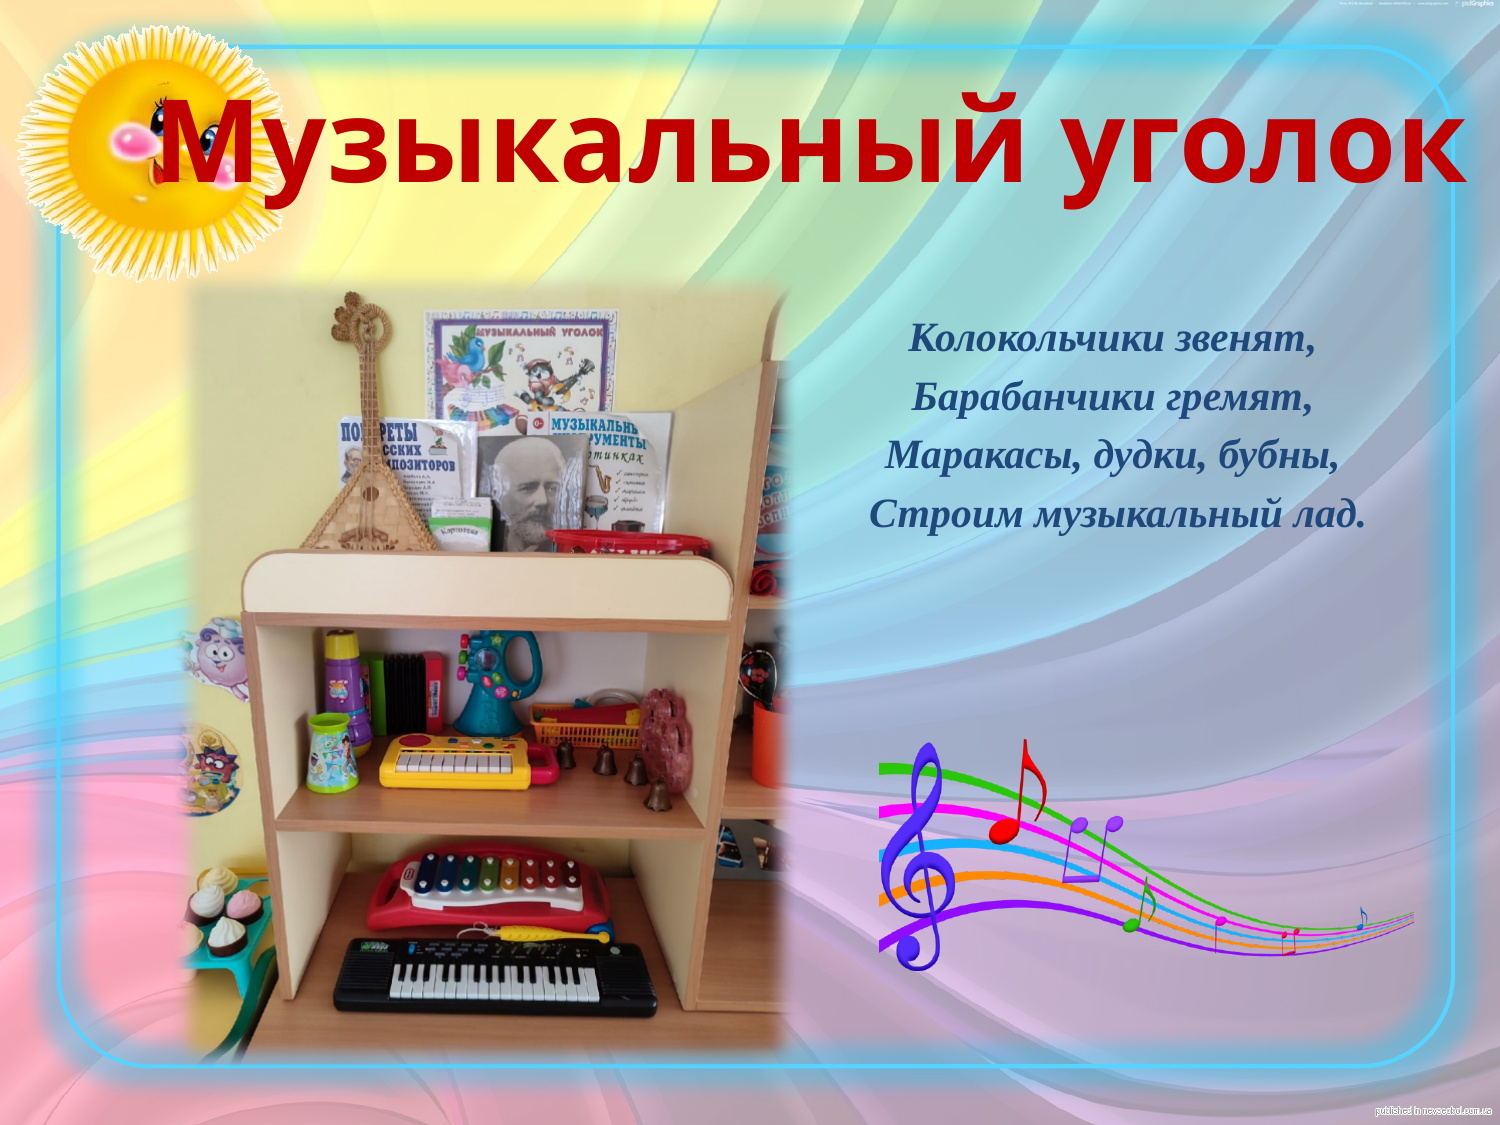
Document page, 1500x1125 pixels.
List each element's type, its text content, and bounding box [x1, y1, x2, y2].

title Музыкальный уголок [135, 42, 1486, 231]
list Колокольчики звенят, Барабанчики гремят, Маракасы, дудки, бубны, Строим музыкальный лад. [822, 302, 1414, 551]
picture [879, 739, 1414, 972]
picture [11, 11, 799, 1071]
